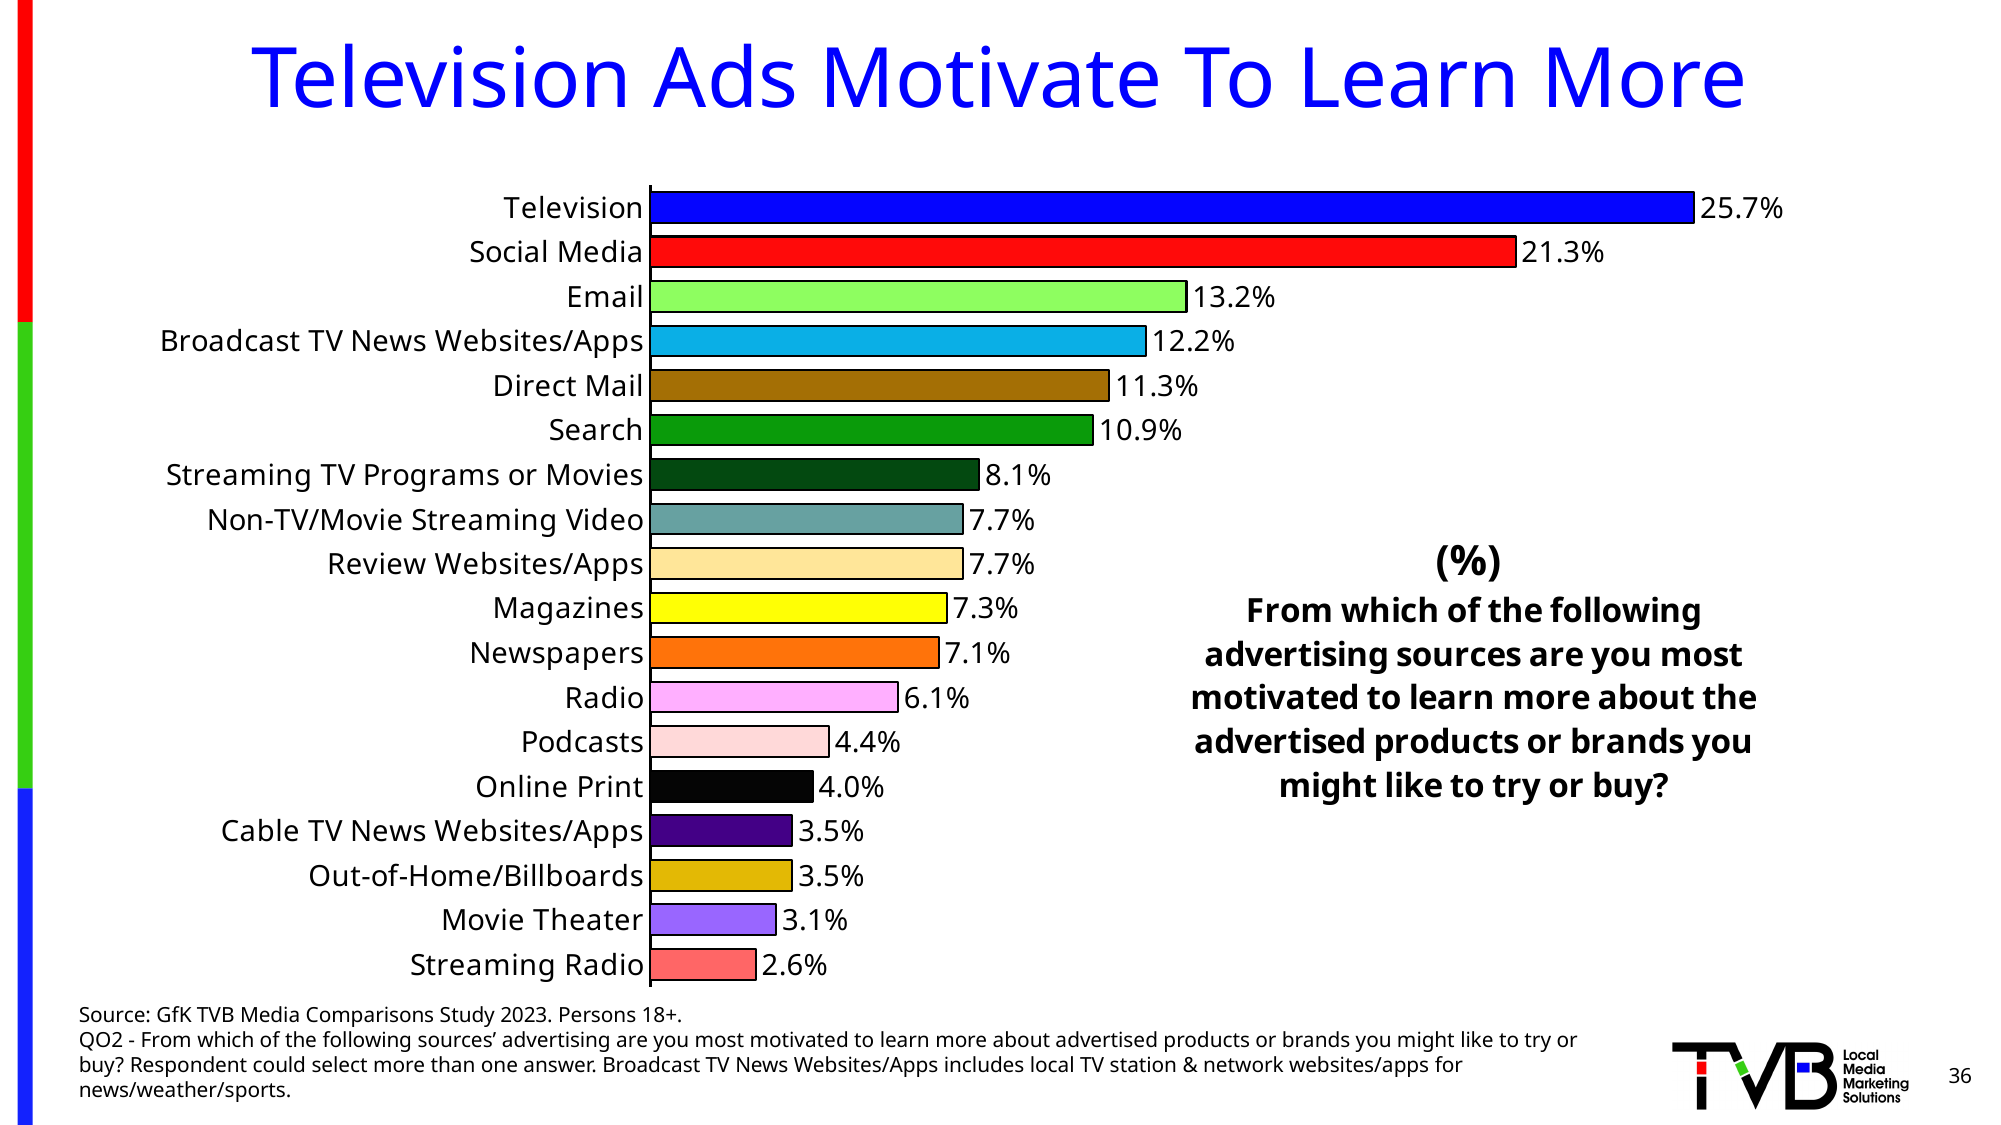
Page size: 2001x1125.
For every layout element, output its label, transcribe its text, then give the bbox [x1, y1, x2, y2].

chart [68, 162, 1901, 1010]
picture [1672, 1042, 1909, 1110]
slide_number 36 [1824, 1046, 1988, 1107]
title Television Ads Motivate To Learn More [68, 28, 1932, 134]
list Source: GfK TVB Media Comparisons Study 2023. Persons 18+. QO2 - From which of the following sources’ advertising are you most motivated to learn more about advertised products or brands you might like to try or buy? Respondent could select more than one answer. Broadcast TV News Websites/Apps includes local TV station & network websites/apps for news/weather/sports. [63, 1018, 1608, 1110]
